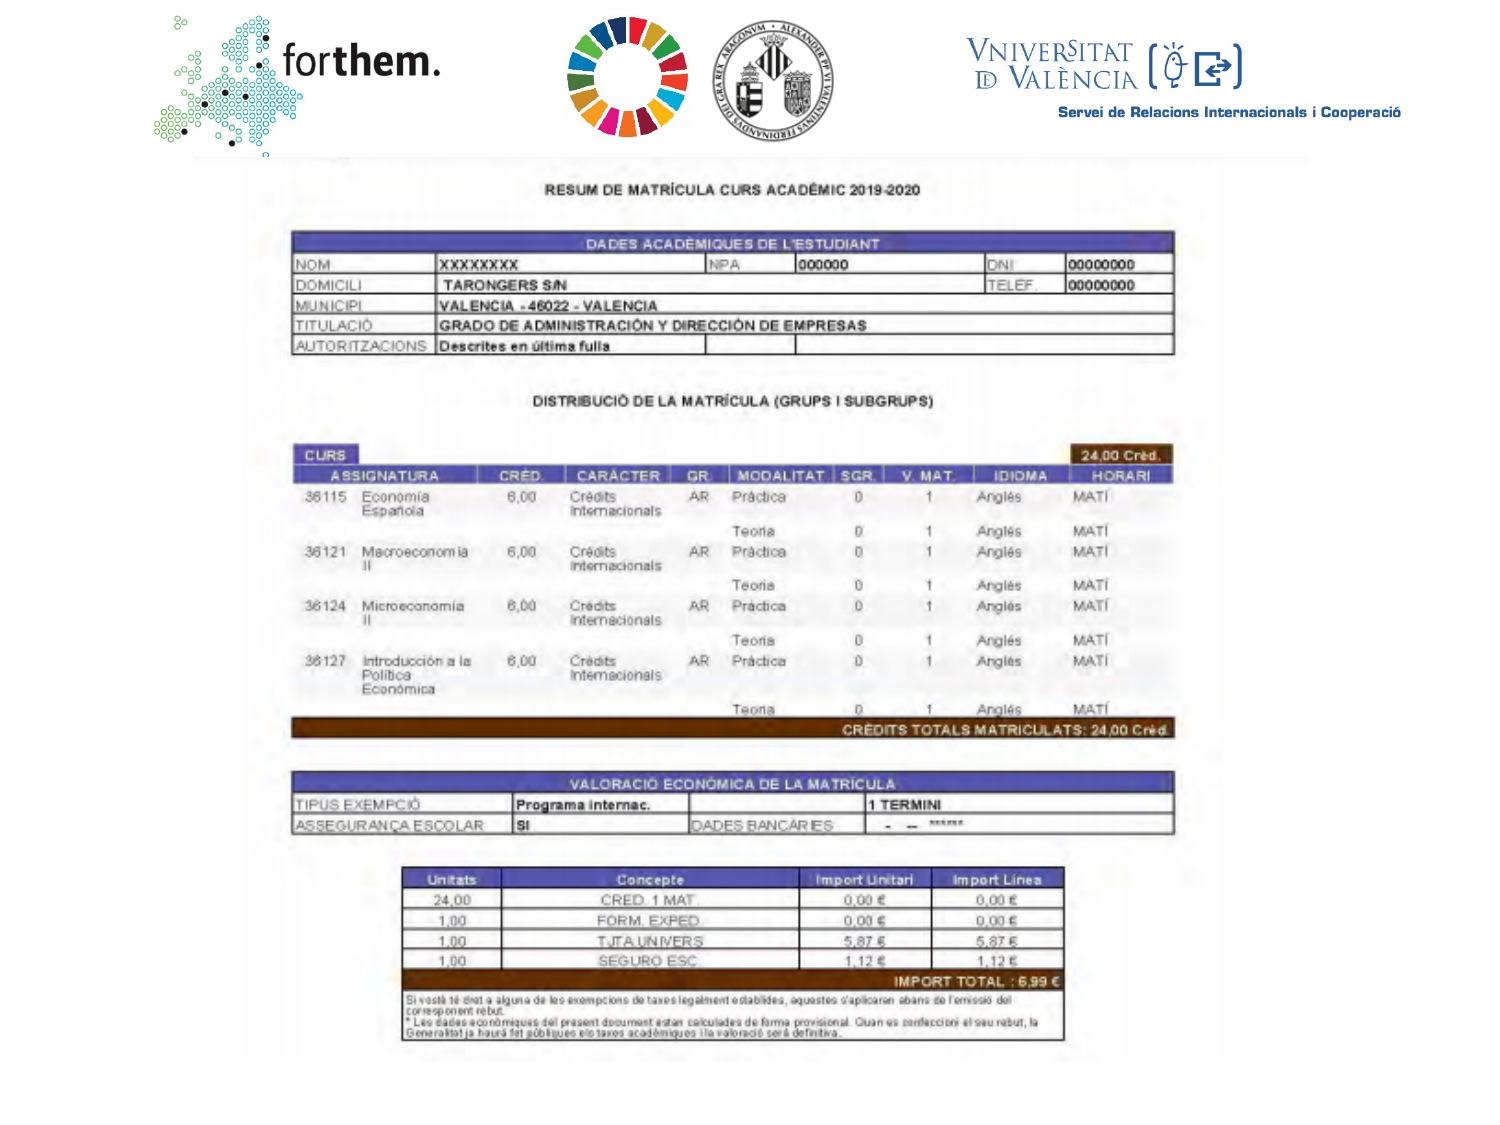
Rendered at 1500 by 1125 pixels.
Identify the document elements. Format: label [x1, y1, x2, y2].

picture [564, 14, 690, 140]
picture [152, 14, 441, 159]
picture [696, 6, 846, 148]
list [194, 157, 1308, 1093]
